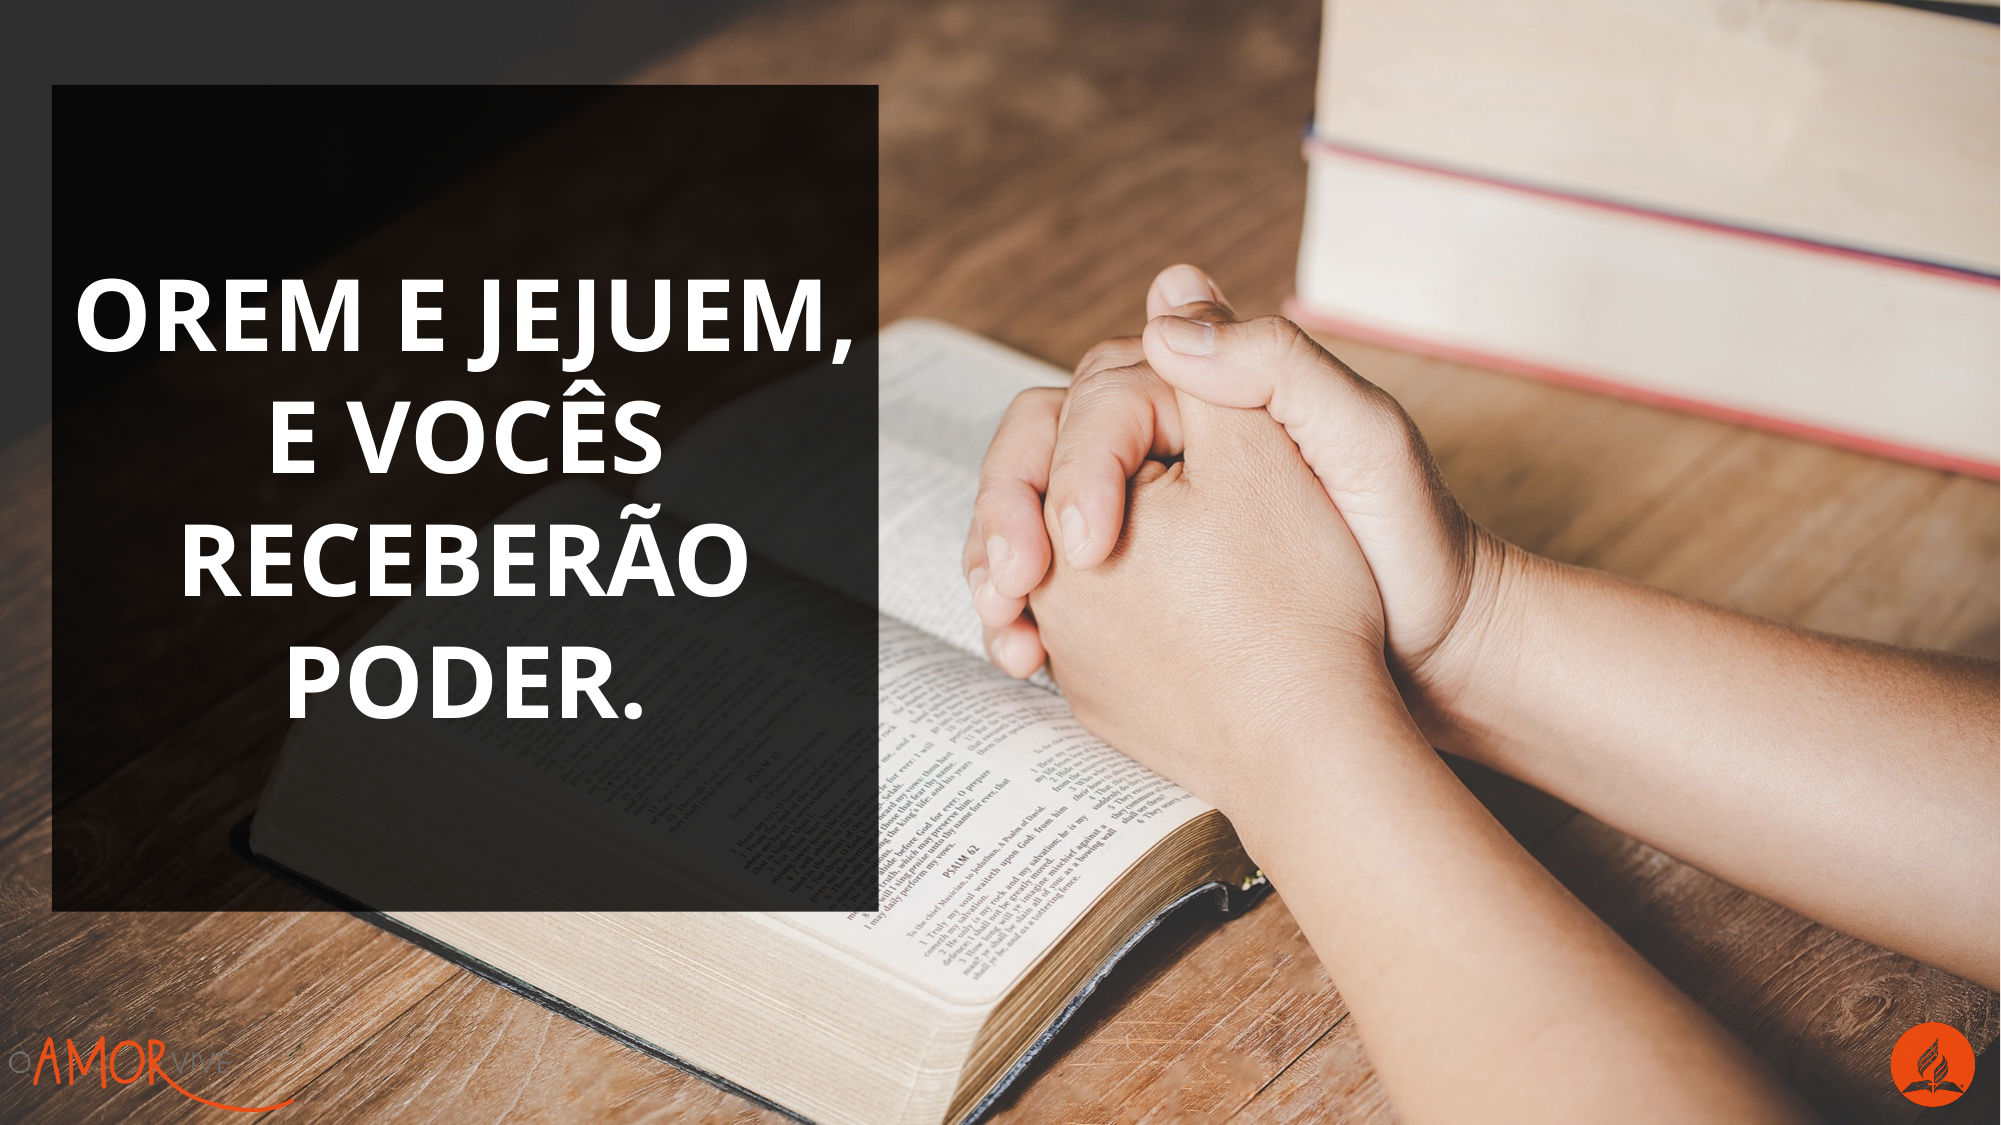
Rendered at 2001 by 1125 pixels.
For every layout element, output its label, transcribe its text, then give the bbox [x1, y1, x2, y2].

list Orem e jejuem, e vocês receberão poder. [51, 84, 879, 912]
picture [0, 0, 2001, 1125]
